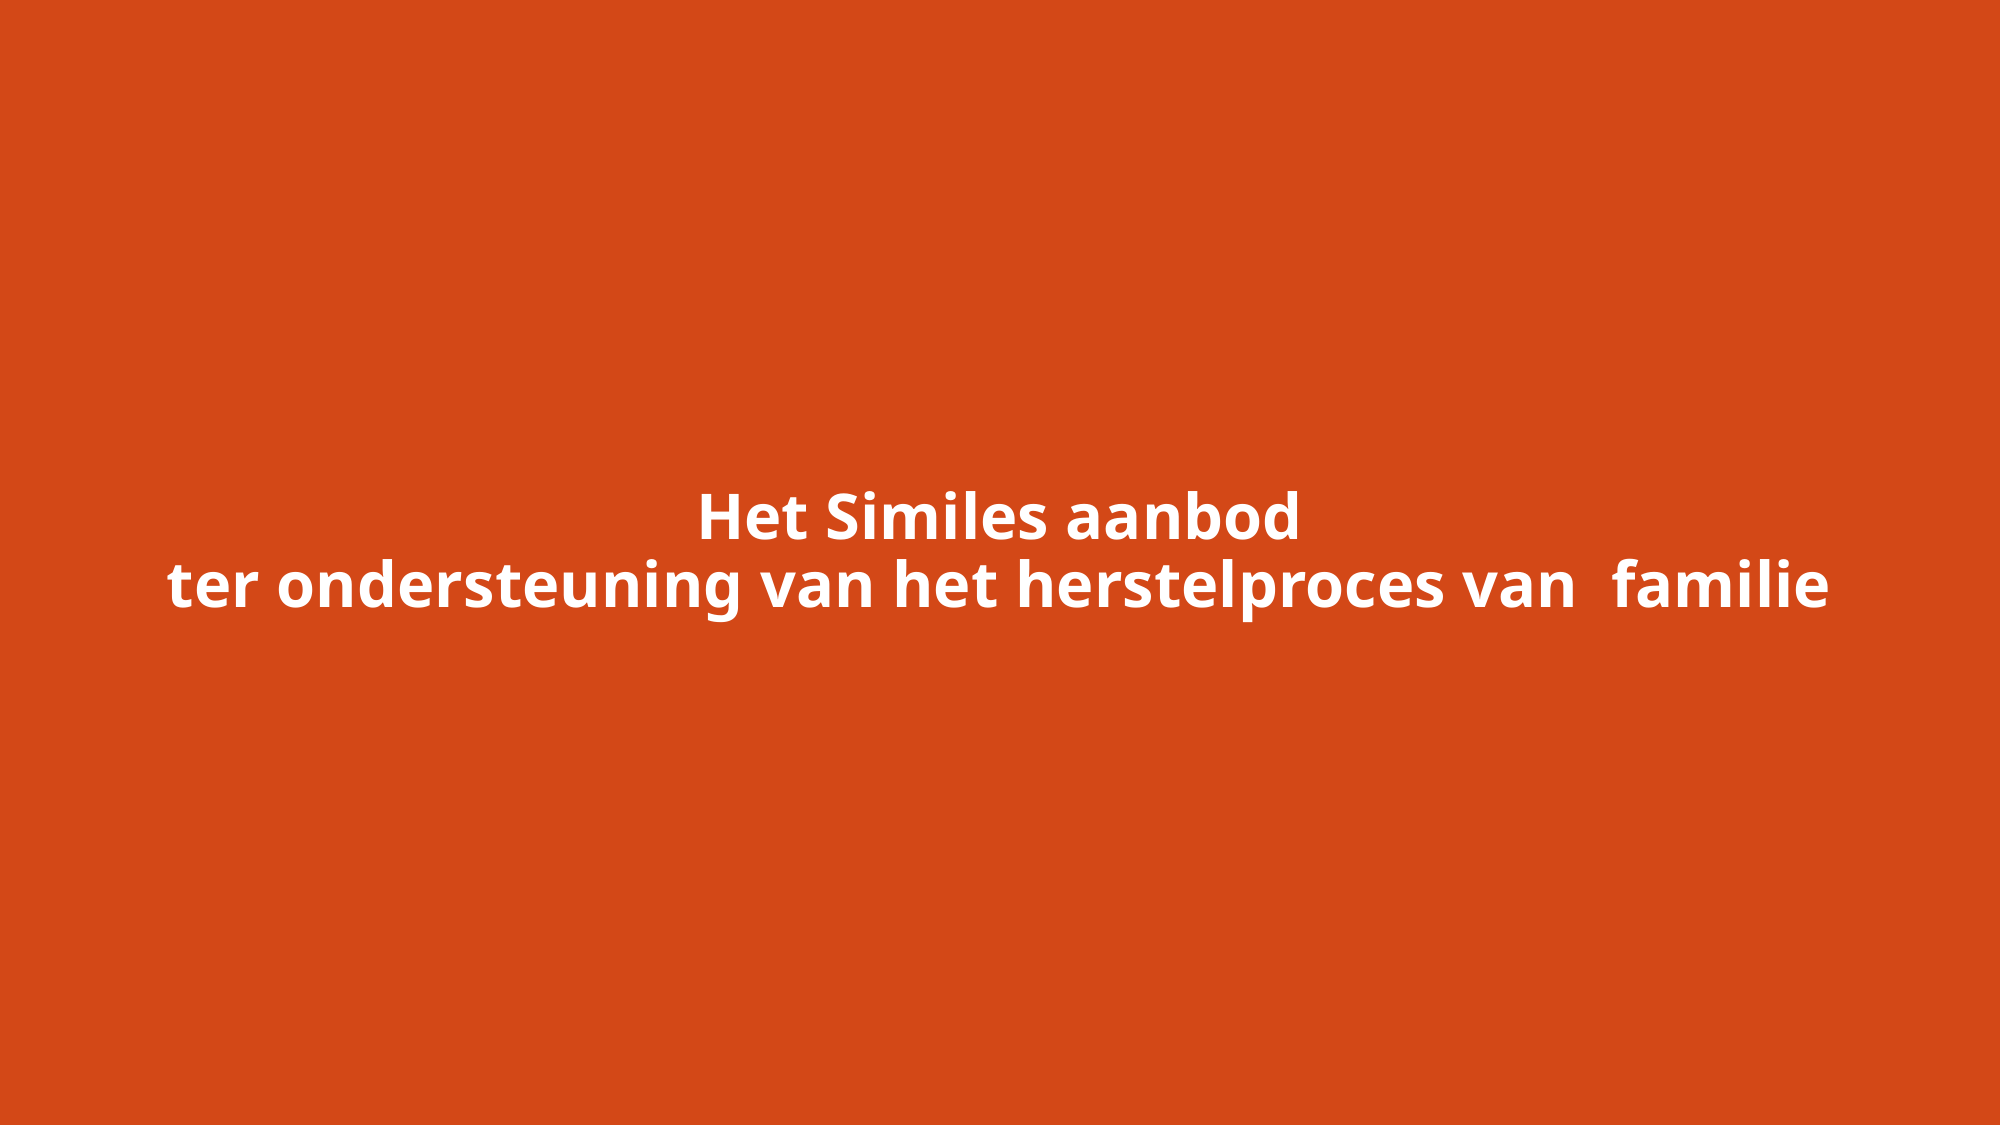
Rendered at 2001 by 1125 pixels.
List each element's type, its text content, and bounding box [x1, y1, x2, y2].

title Het Similes aanbod ter ondersteuning van het herstelproces van familie [137, 444, 1863, 662]
